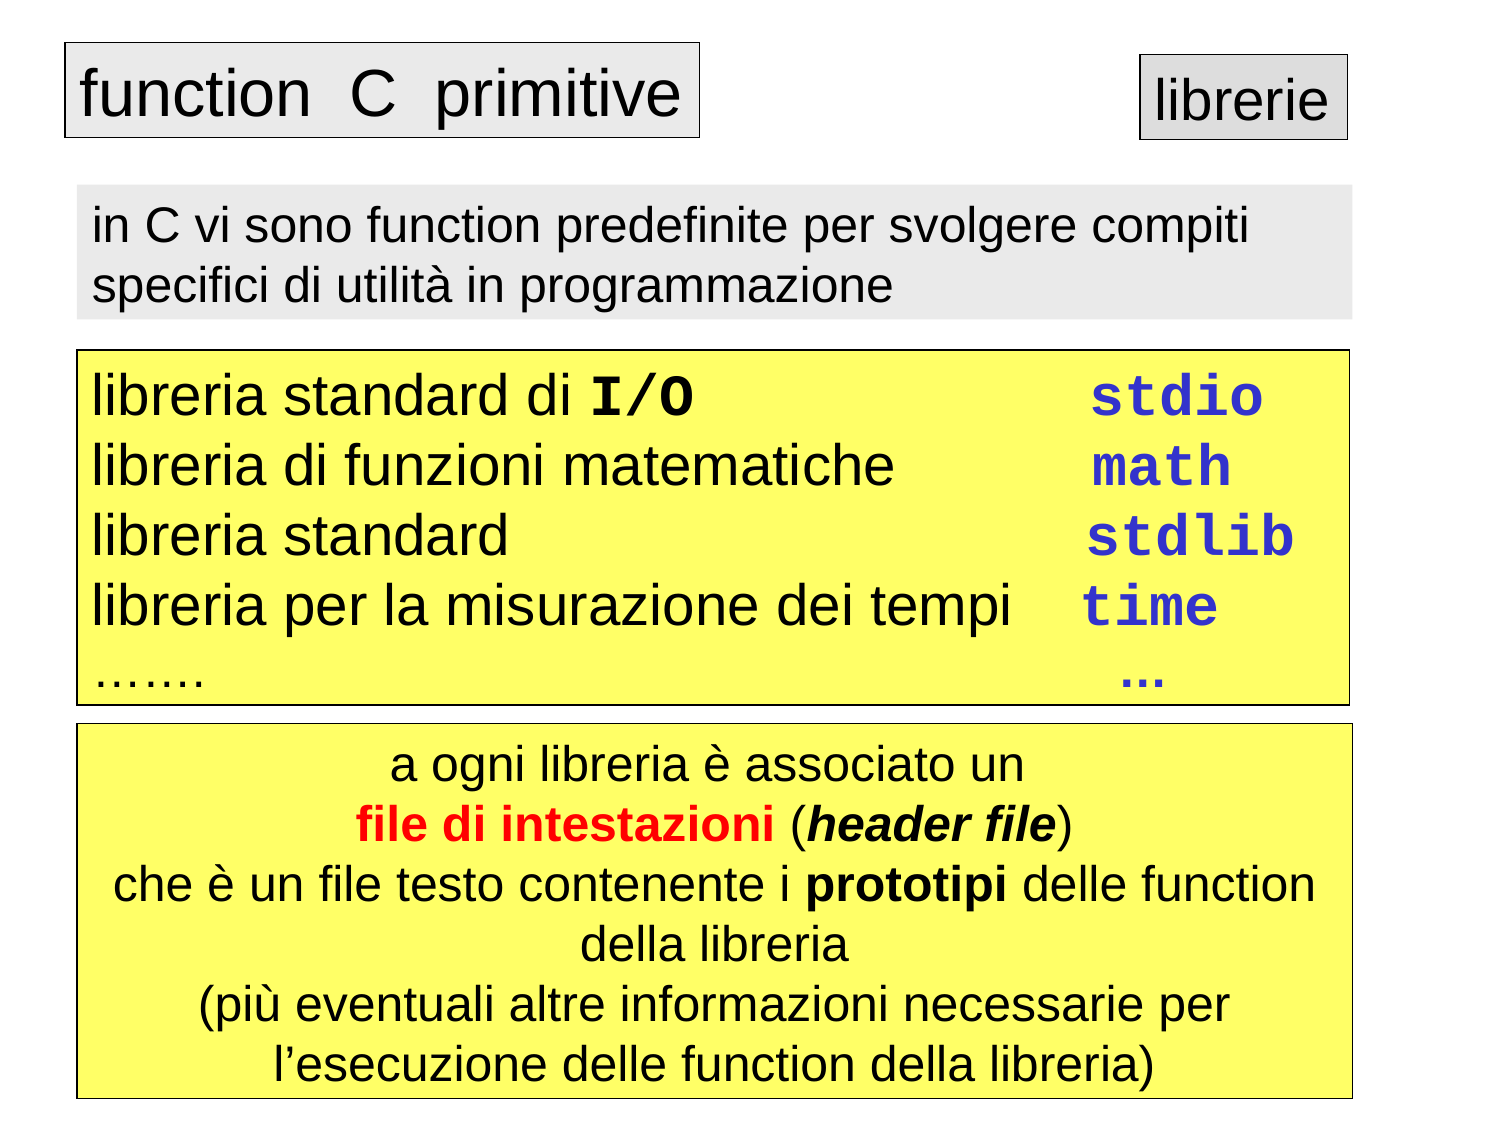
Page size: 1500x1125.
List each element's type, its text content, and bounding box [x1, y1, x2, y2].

text_box in C vi sono function predefinite per svolgere compiti specifici di utilità in programmazione [76, 184, 1353, 320]
text_box libreria standard di I/O stdio libreria di funzioni matematiche math libreria standard stdlib libreria per la misurazione dei tempi time ……. … [76, 349, 1350, 705]
text_box function C primitive [64, 42, 700, 138]
text_box librerie [1139, 54, 1348, 140]
text_box a ogni libreria è associato un file di intestazioni (header file) che è un file testo contenente i prototipi delle function della libreria (più eventuali altre informazioni necessarie per l’esecuzione delle function della libreria) [76, 723, 1353, 1099]
